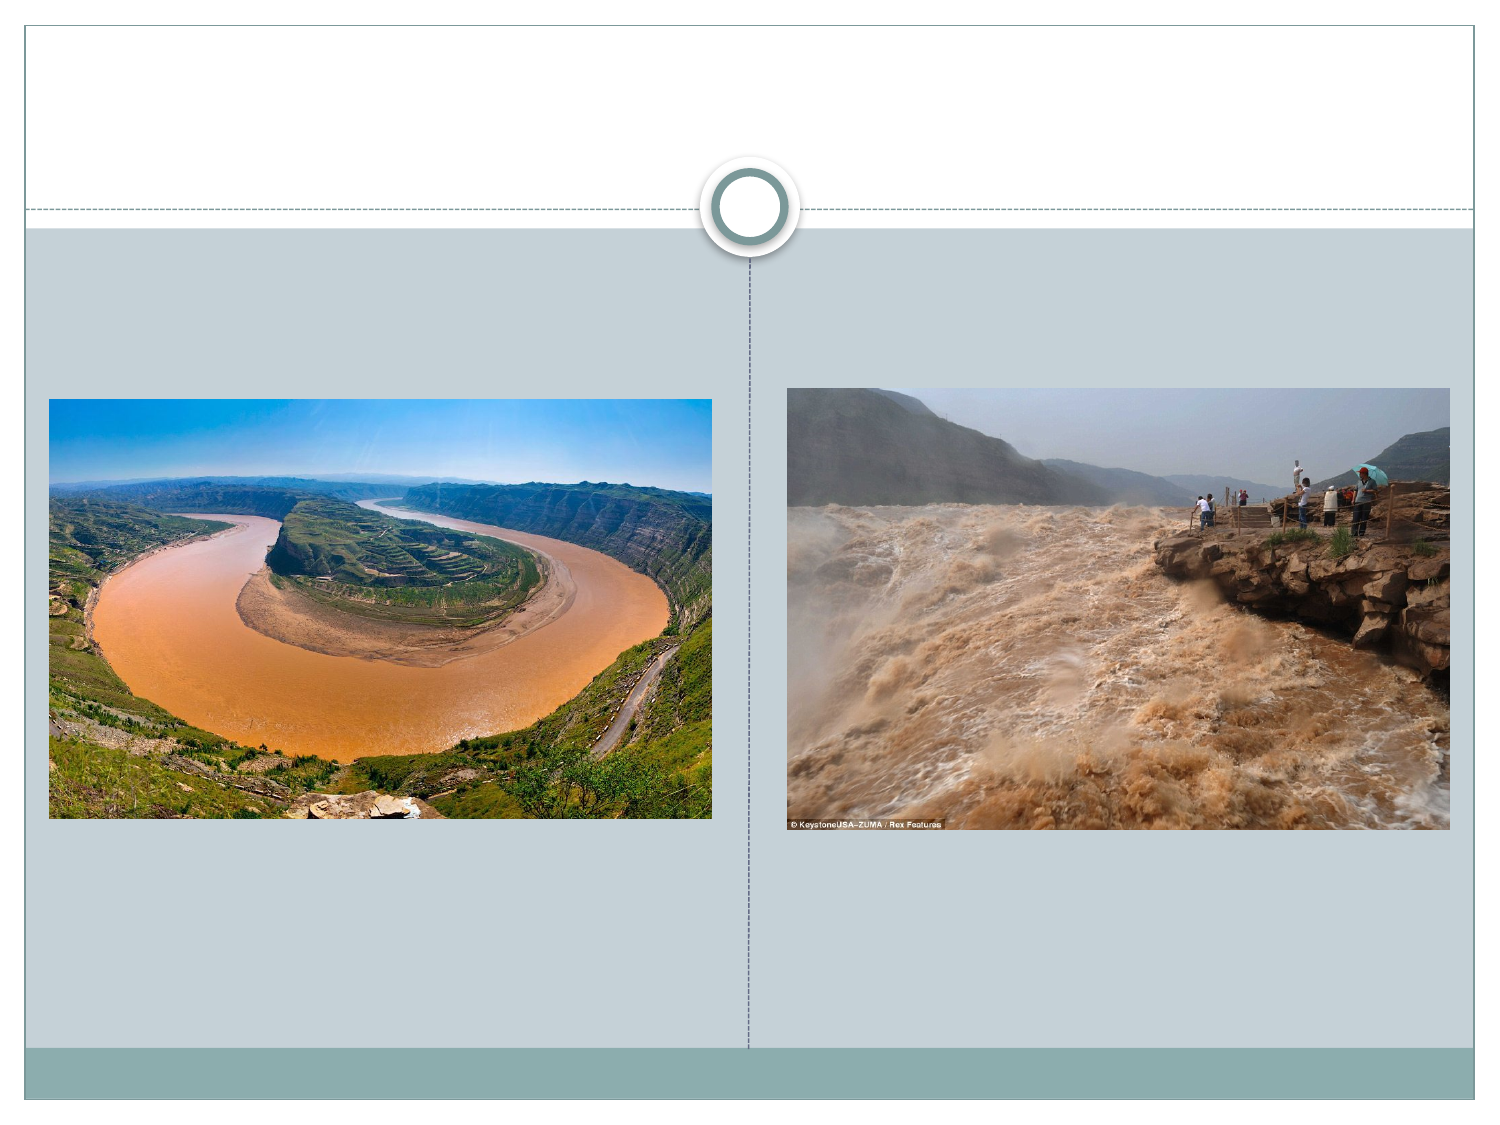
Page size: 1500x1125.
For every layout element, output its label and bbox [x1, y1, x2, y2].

list [49, 399, 713, 819]
list [787, 388, 1451, 830]
